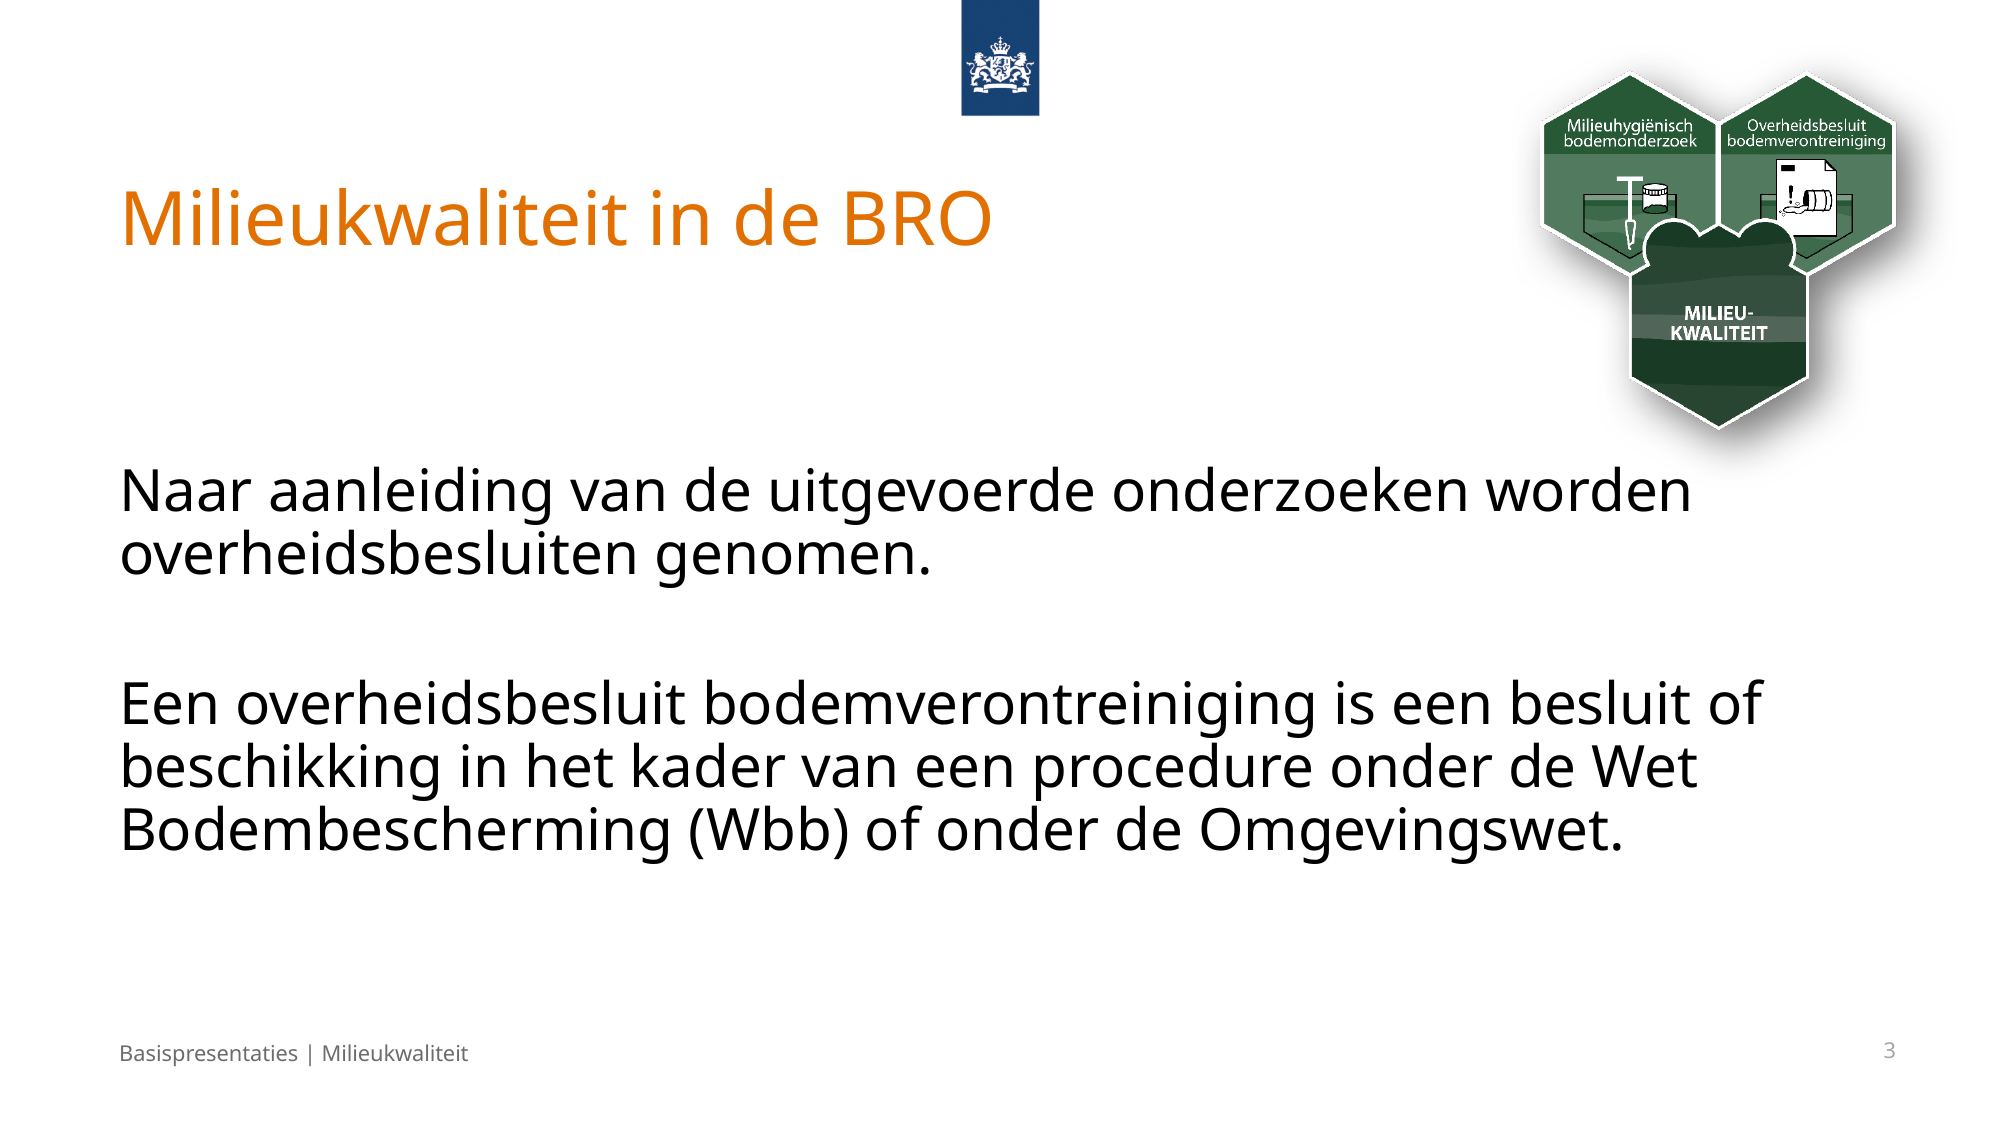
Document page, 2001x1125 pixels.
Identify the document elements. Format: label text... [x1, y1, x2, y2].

title Milieukwaliteit in de BRO [104, 172, 1436, 329]
text_box Naar aanleiding van de uitgevoerde onderzoeken worden overheidsbesluiten genomen. Een overheidsbesluit bodemverontreiniging is een besluit of beschikking in het kader van een procedure onder de Wet Bodembescherming (Wbb) of onder de Omgevingswet. [104, 453, 1817, 1099]
picture [0, 0, 2000, 532]
footer Basispresentaties | Milieukwaliteit [104, 1020, 925, 1074]
slide_number 3 [1074, 1020, 1897, 1074]
